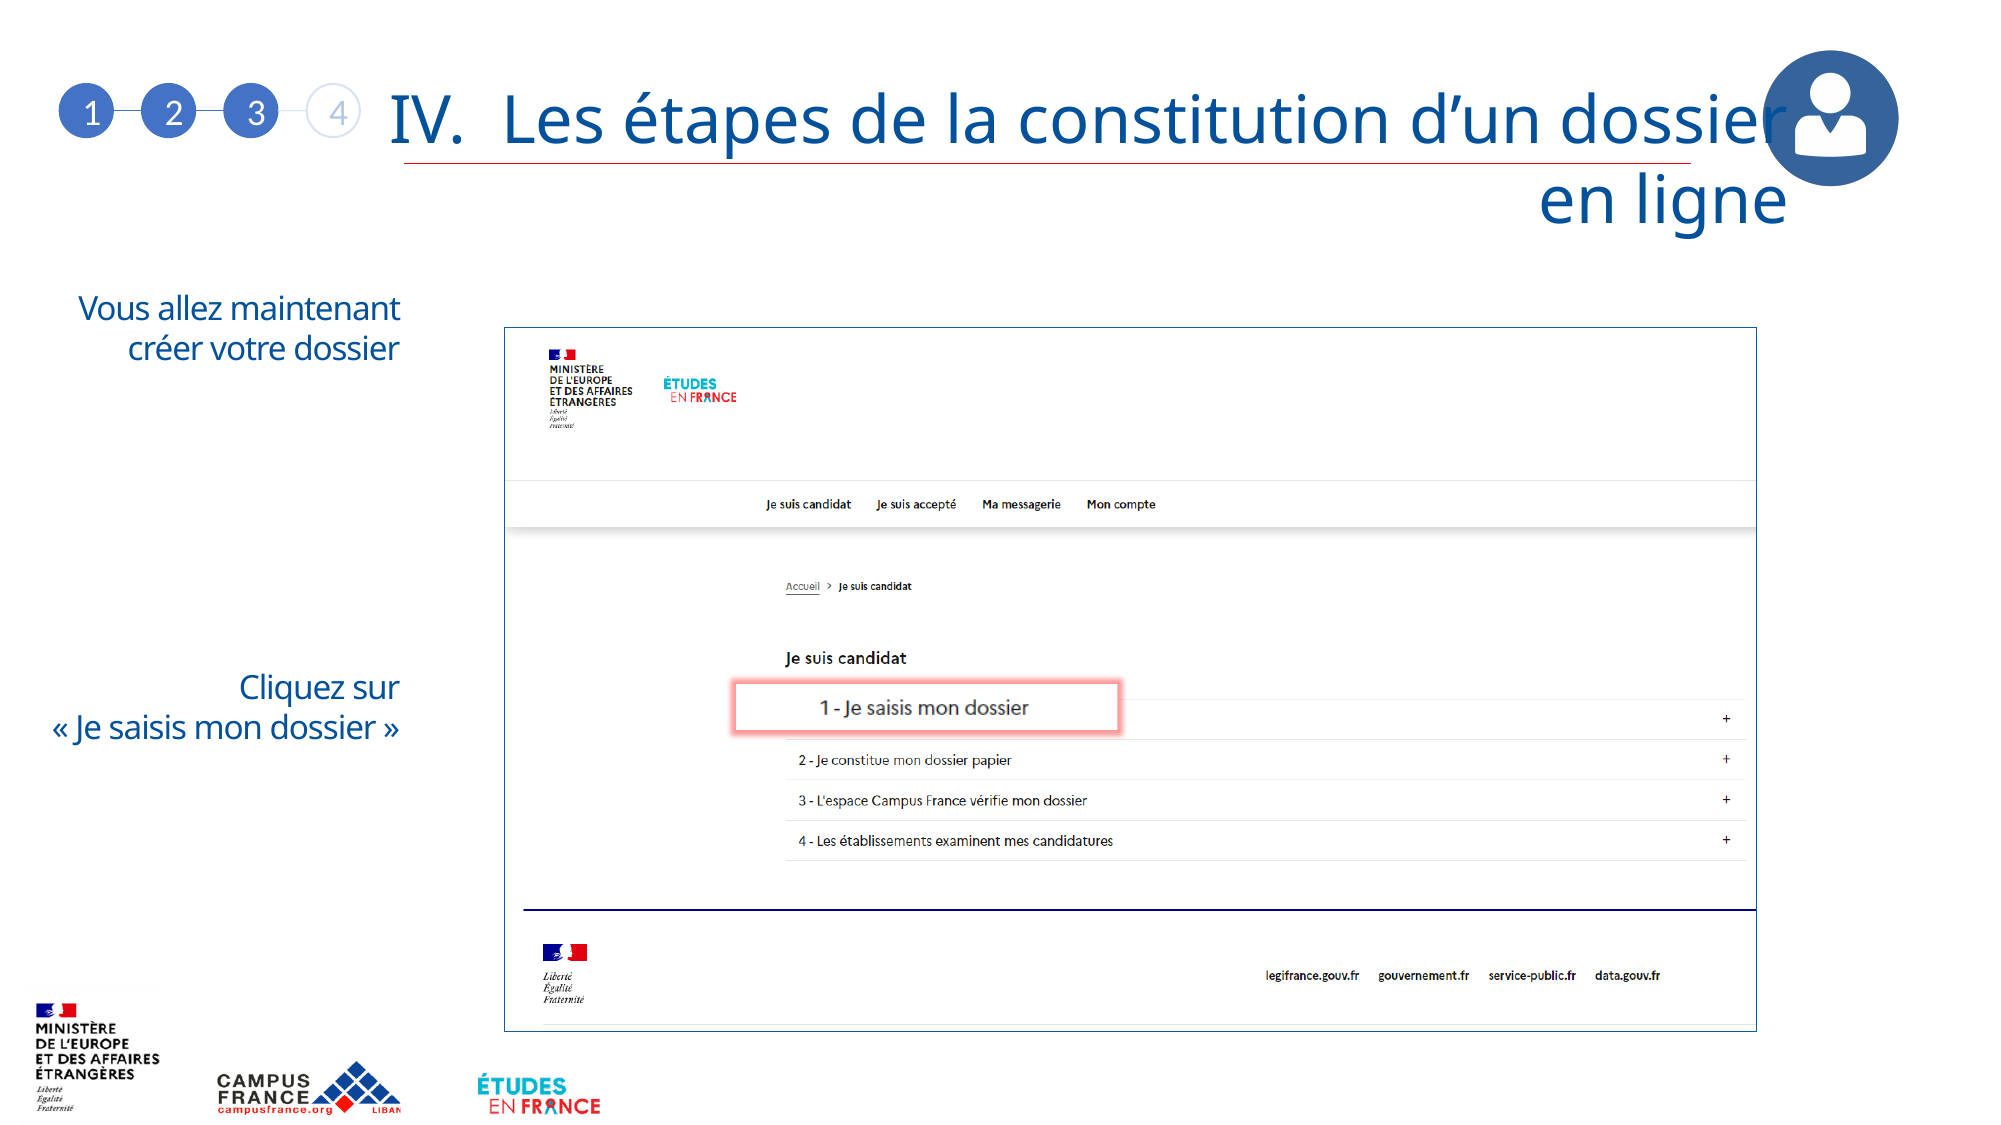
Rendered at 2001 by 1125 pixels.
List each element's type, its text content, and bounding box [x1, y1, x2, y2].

picture [20, 989, 168, 1125]
text_box IV. Les étapes de la constitution d’un dossier en ligne [286, 69, 1805, 245]
text_box 2 [141, 82, 197, 139]
picture [504, 327, 1757, 1032]
picture [202, 1048, 401, 1125]
text_box 1 [58, 82, 114, 139]
text_box Cliquez sur « Je saisis mon dossier » [13, 658, 416, 754]
picture [467, 1062, 610, 1125]
picture [1756, 43, 1905, 192]
text_box Vous allez maintenant créer votre dossier [13, 279, 416, 375]
text_box 3 [223, 82, 279, 139]
